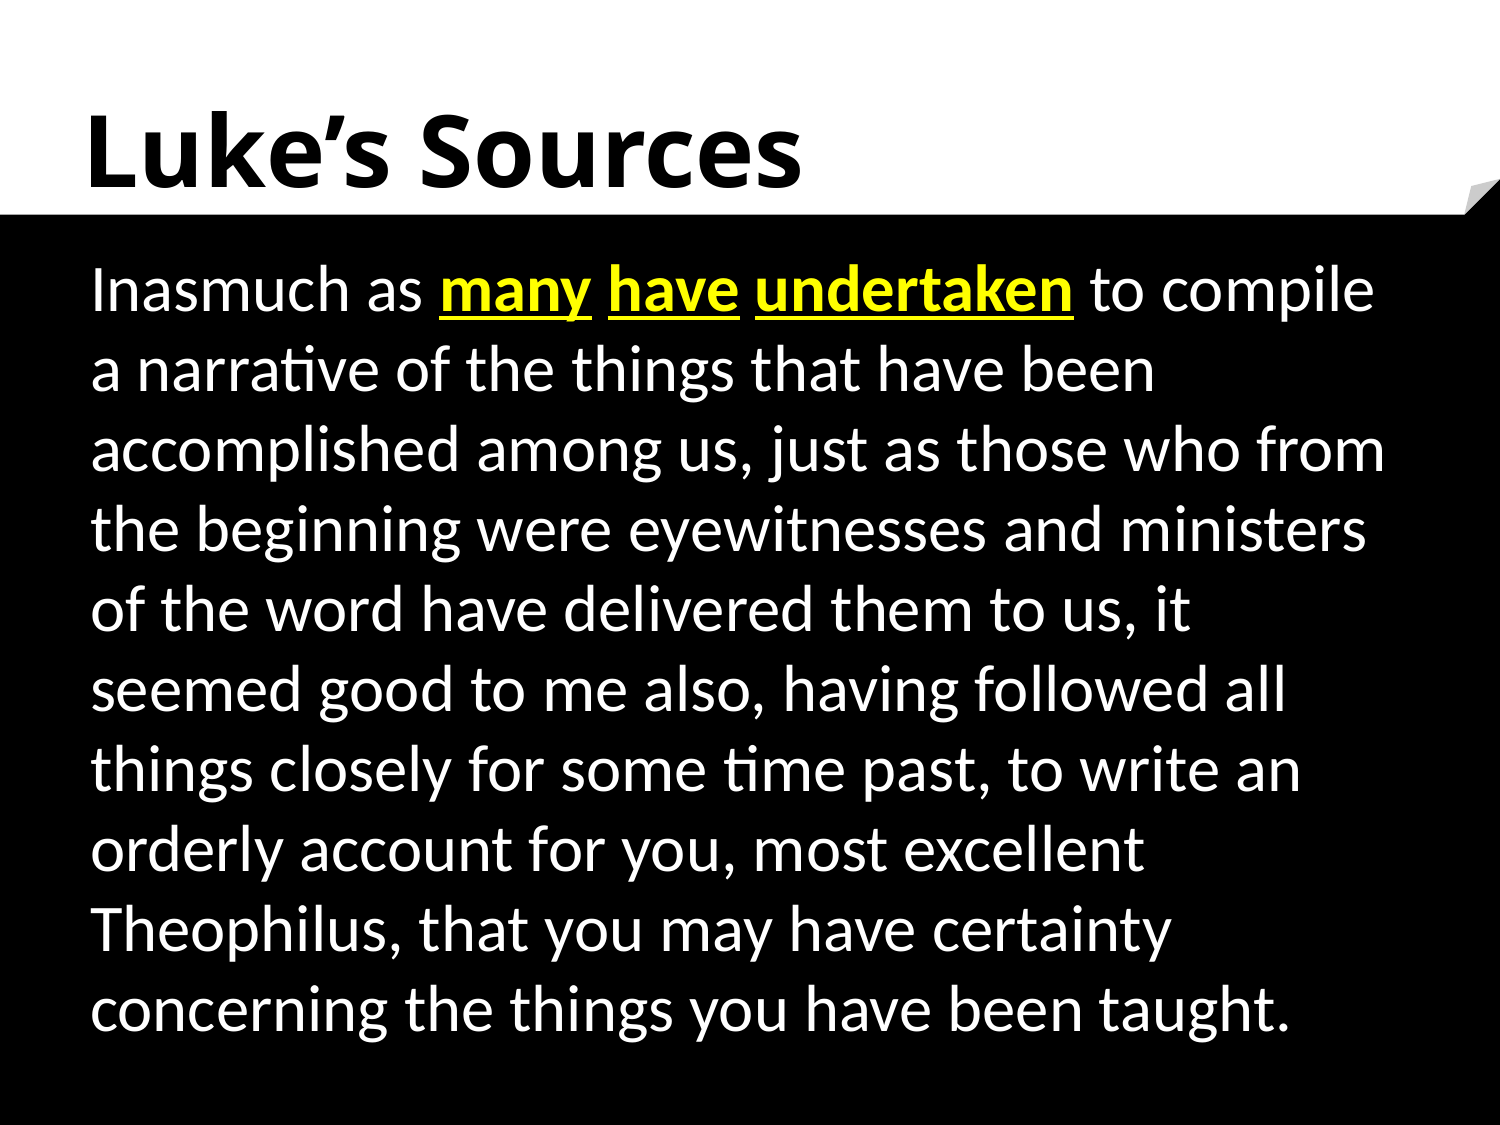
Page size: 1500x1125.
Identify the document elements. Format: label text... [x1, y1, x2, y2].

text_box Luke’s Sources [67, 79, 1048, 215]
list Inasmuch as many have undertaken to compile a narrative of the things that have been accomplished among us, just as those who from the beginning were eyewitnesses and ministers of the word have delivered them to us, it seemed good to me also, having followed all things closely for some time past, to write an orderly account for you, most excellent Theophilus, that you may have certainty concerning the things you have been taught. [75, 237, 1425, 1124]
text_box [0, 0, 1500, 216]
